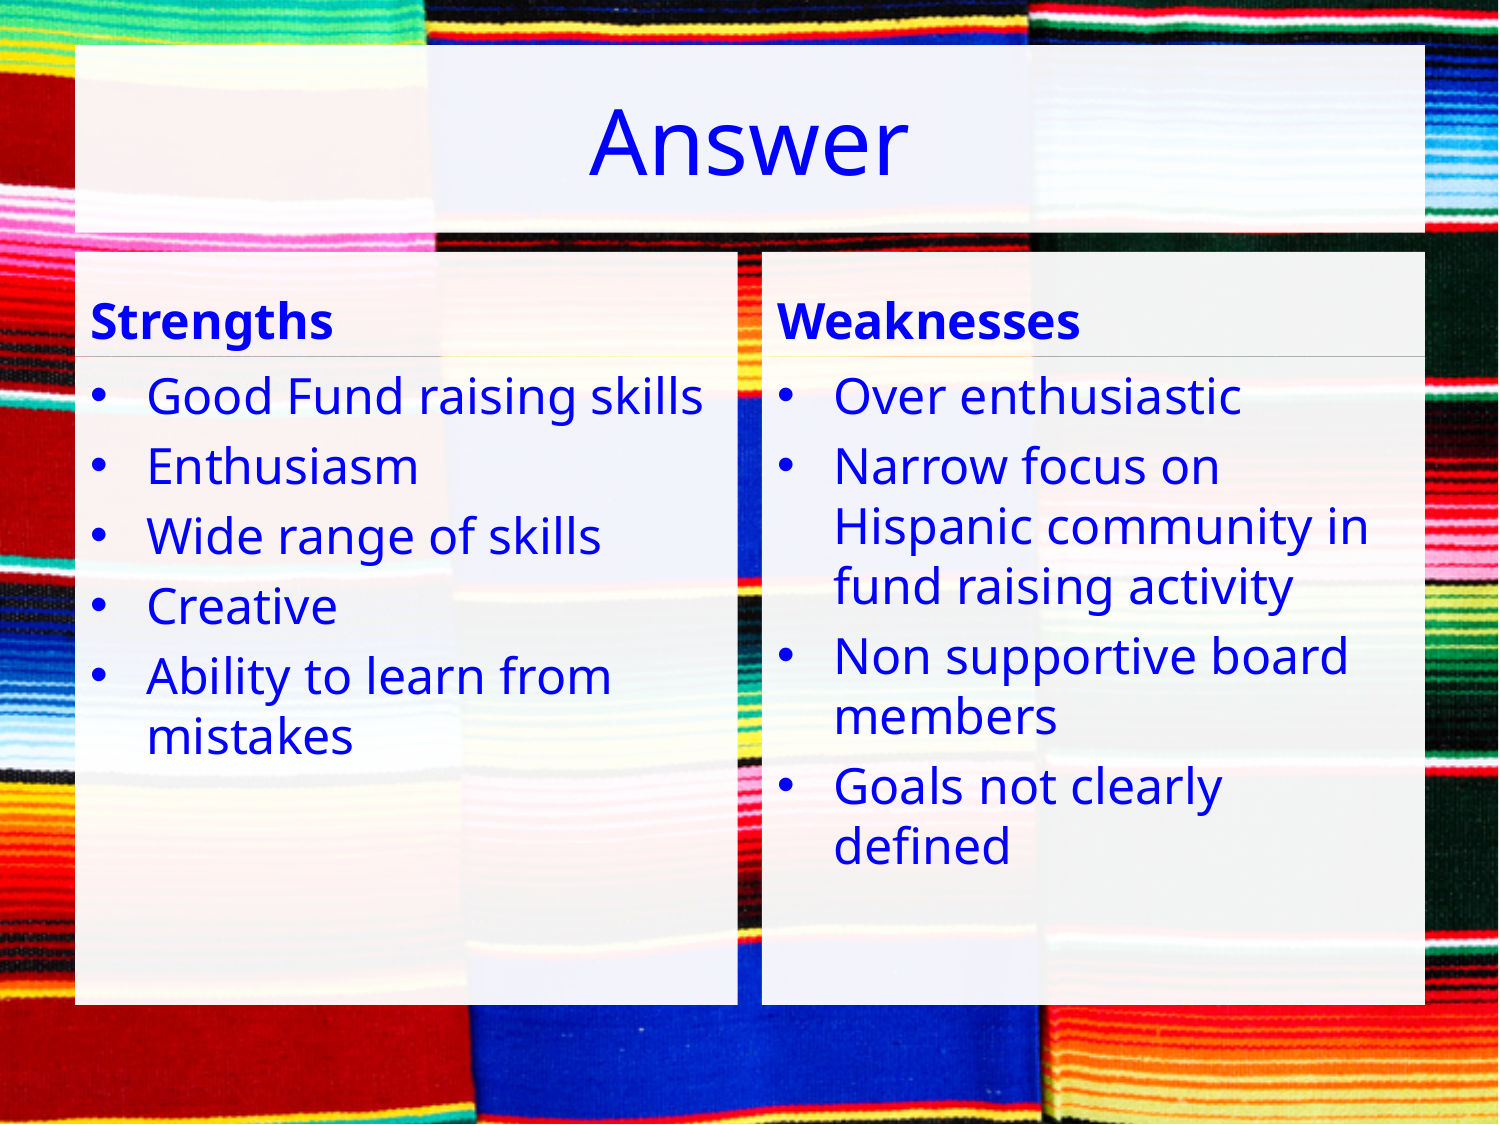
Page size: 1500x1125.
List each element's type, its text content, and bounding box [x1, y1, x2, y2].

picture [0, 0, 1499, 1124]
list Over enthusiastic Narrow focus on Hispanic community in fund raising activity Non supportive board members Goals not clearly defined [761, 356, 1425, 1005]
list Strengths [75, 251, 738, 356]
list Weaknesses [761, 251, 1425, 356]
title Answer [75, 45, 1425, 233]
list Good Fund raising skills Enthusiasm Wide range of skills Creative Ability to learn from mistakes [75, 356, 738, 1005]
